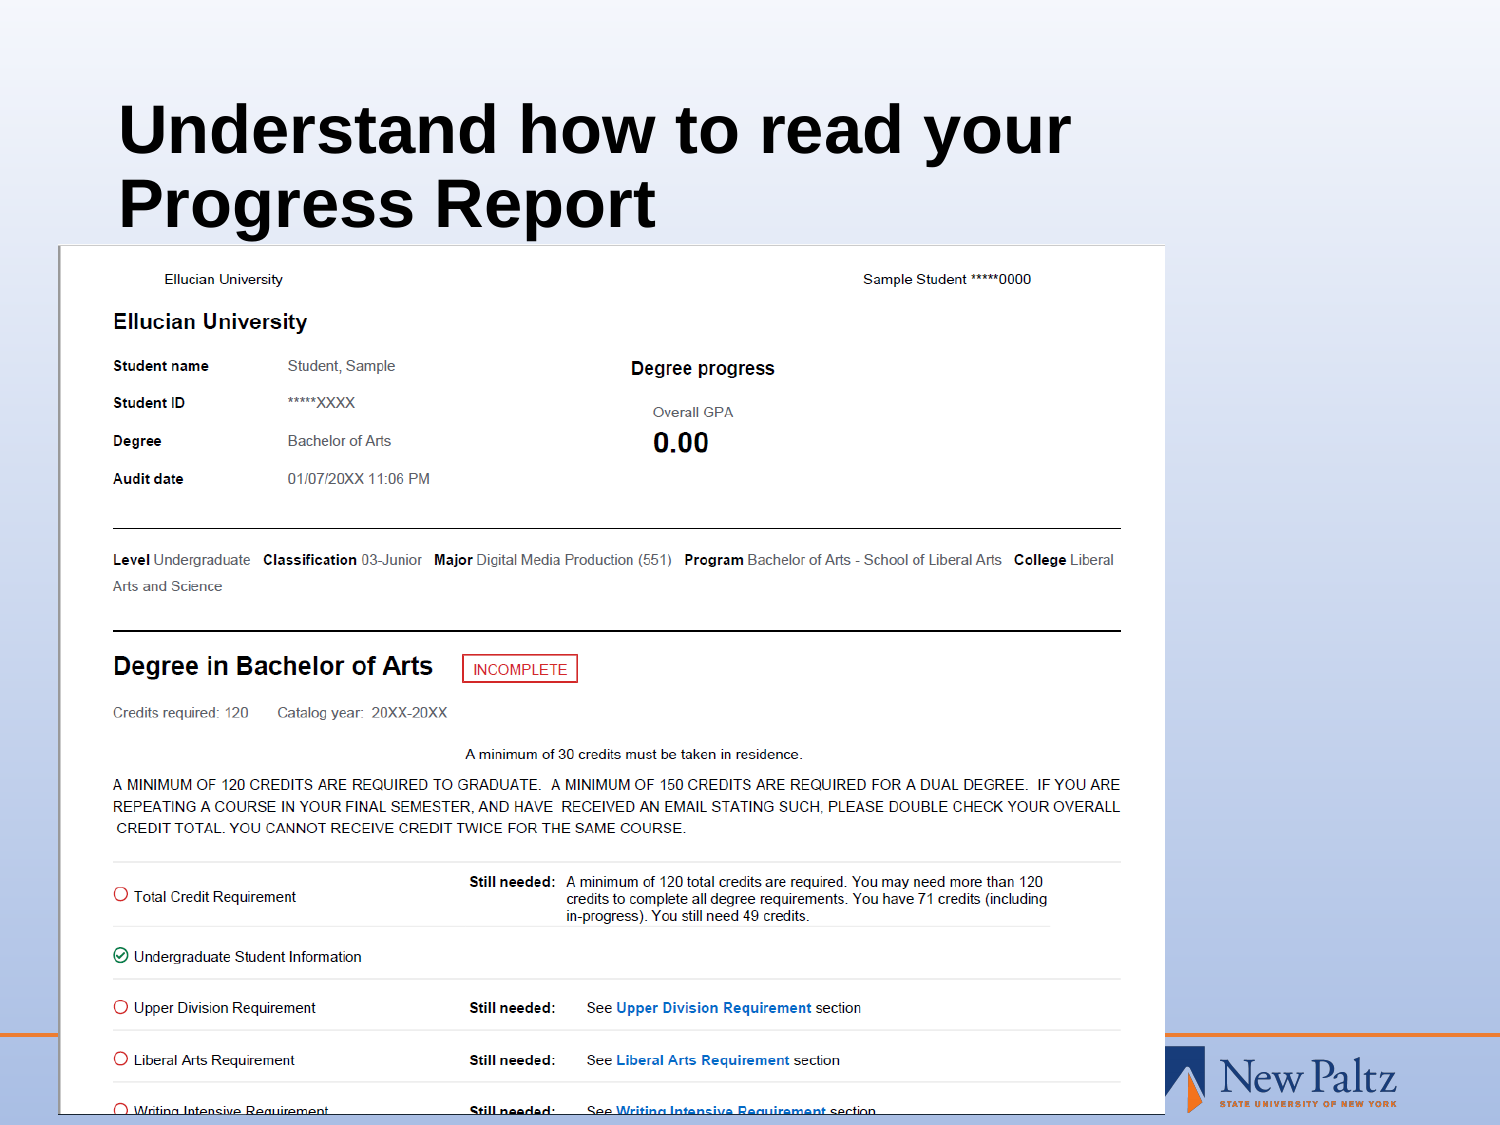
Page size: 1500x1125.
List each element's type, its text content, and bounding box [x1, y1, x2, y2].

title Understand how to read your Progress Report [103, 59, 1397, 278]
picture [58, 244, 1397, 1116]
